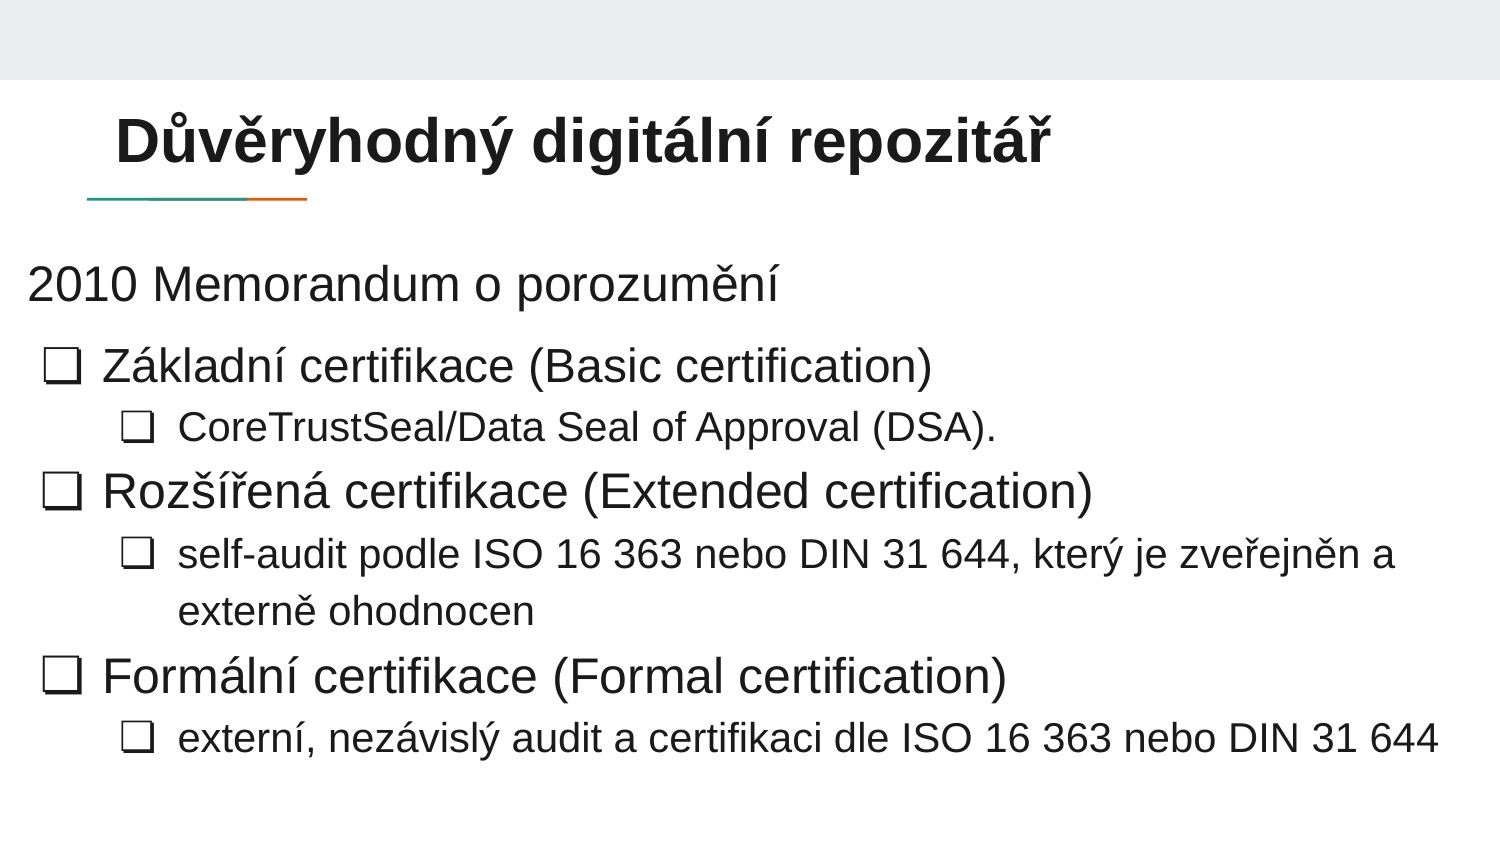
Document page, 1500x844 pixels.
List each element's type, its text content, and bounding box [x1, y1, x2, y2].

list 2010 Memorandum o porozumění Základní certifikace (Basic certification) CoreTrustSeal/Data Seal of Approval (DSA). Rozšířená certifikace (Extended certification) self-audit podle ISO 16 363 nebo DIN 31 644, který je zveřejněn a externě ohodnocen Formální certifikace (Formal certification) externí, nezávislý audit a certifikaci dle ISO 16 363 nebo DIN 31 644 [12, 227, 1488, 831]
title Důvěryhodný digitální repozitář [100, 85, 1400, 188]
